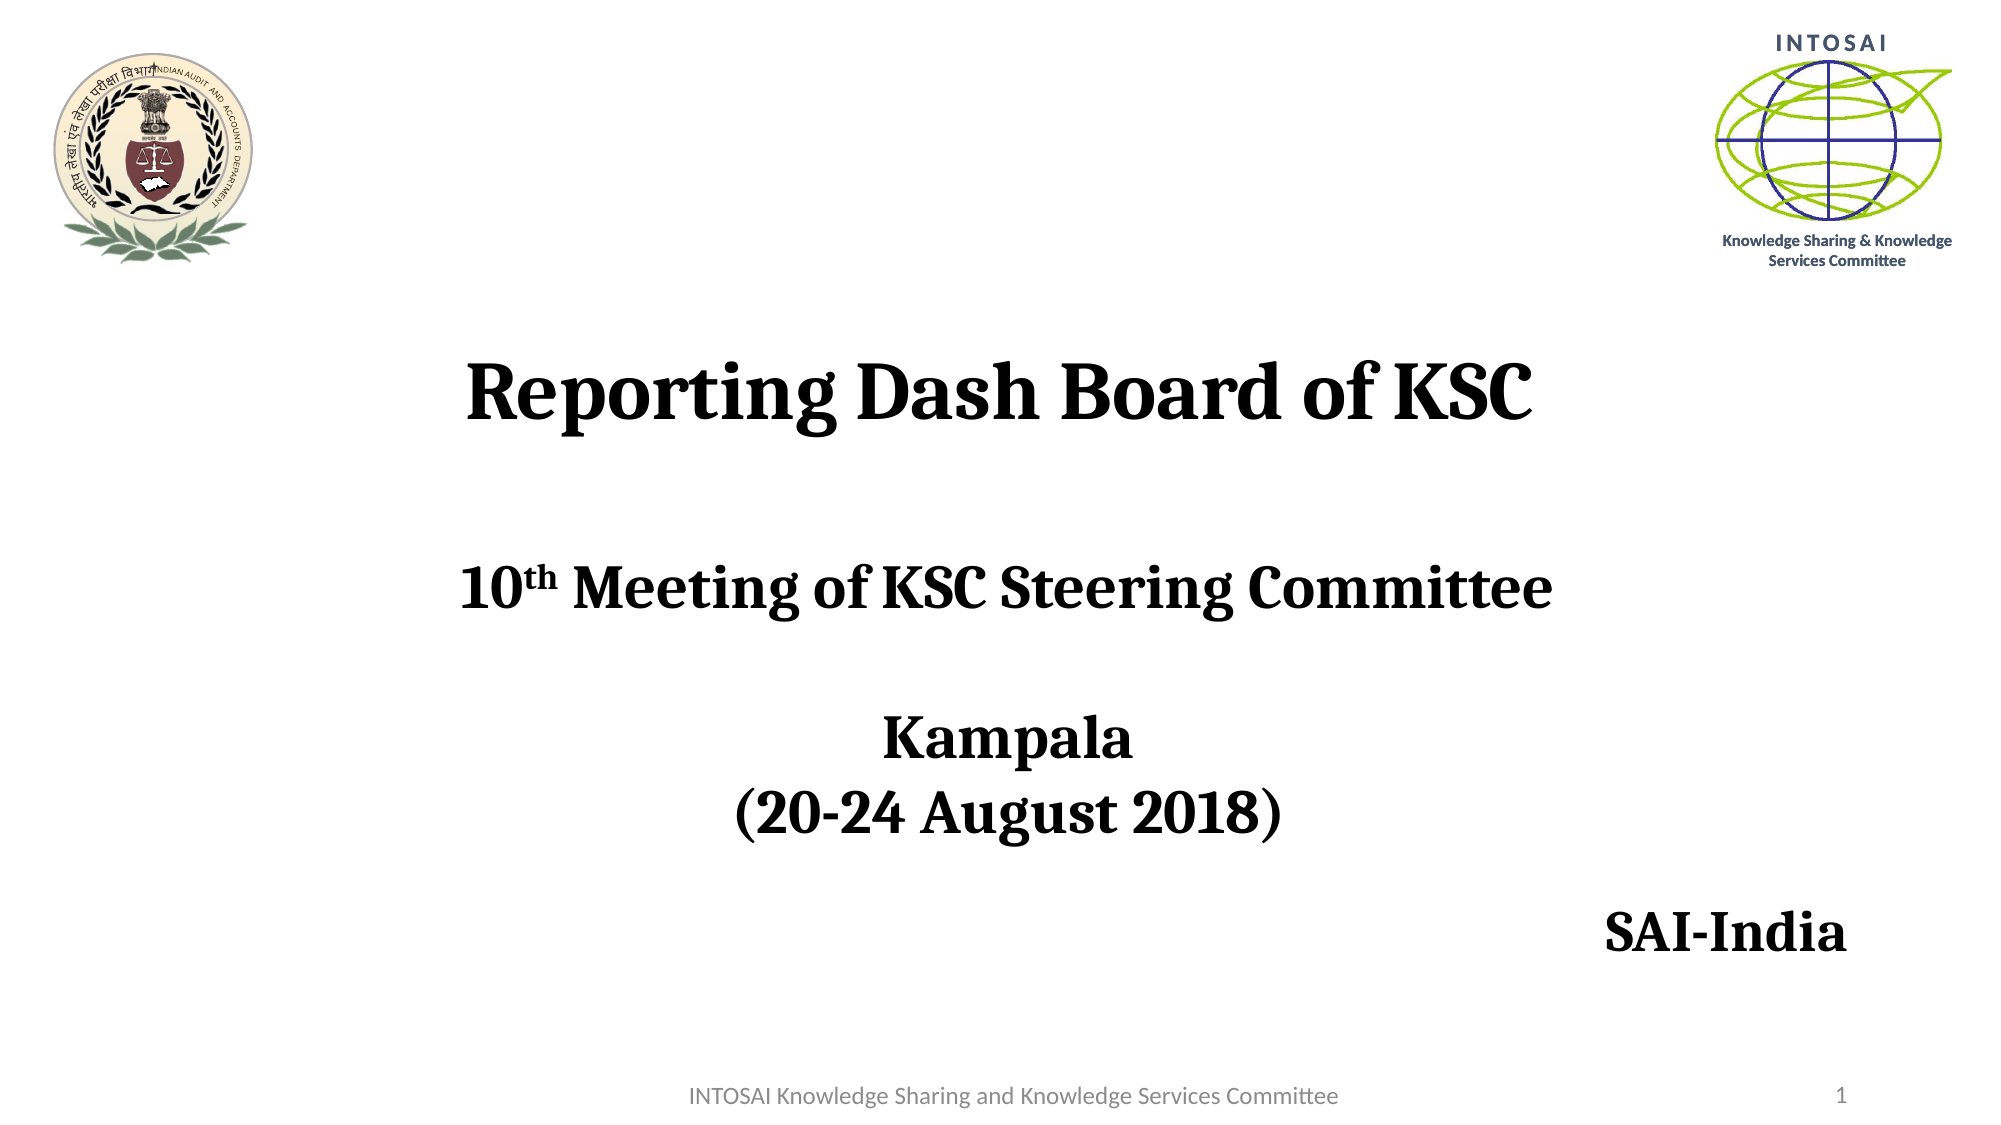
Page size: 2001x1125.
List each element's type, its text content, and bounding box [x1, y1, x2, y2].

picture [1715, 60, 1952, 221]
title Reporting Dash Board of KSC [362, 191, 1638, 444]
footer INTOSAI Knowledge Sharing and Knowledge Services Committee [662, 1065, 1367, 1125]
text_box 10th Meeting of KSC Steering Committee Kampala (20-24 August 2018) [362, 569, 1655, 823]
slide_number 1 [1412, 1063, 1863, 1124]
picture [122, 137, 187, 205]
subtitle SAI-India [772, 893, 1863, 991]
